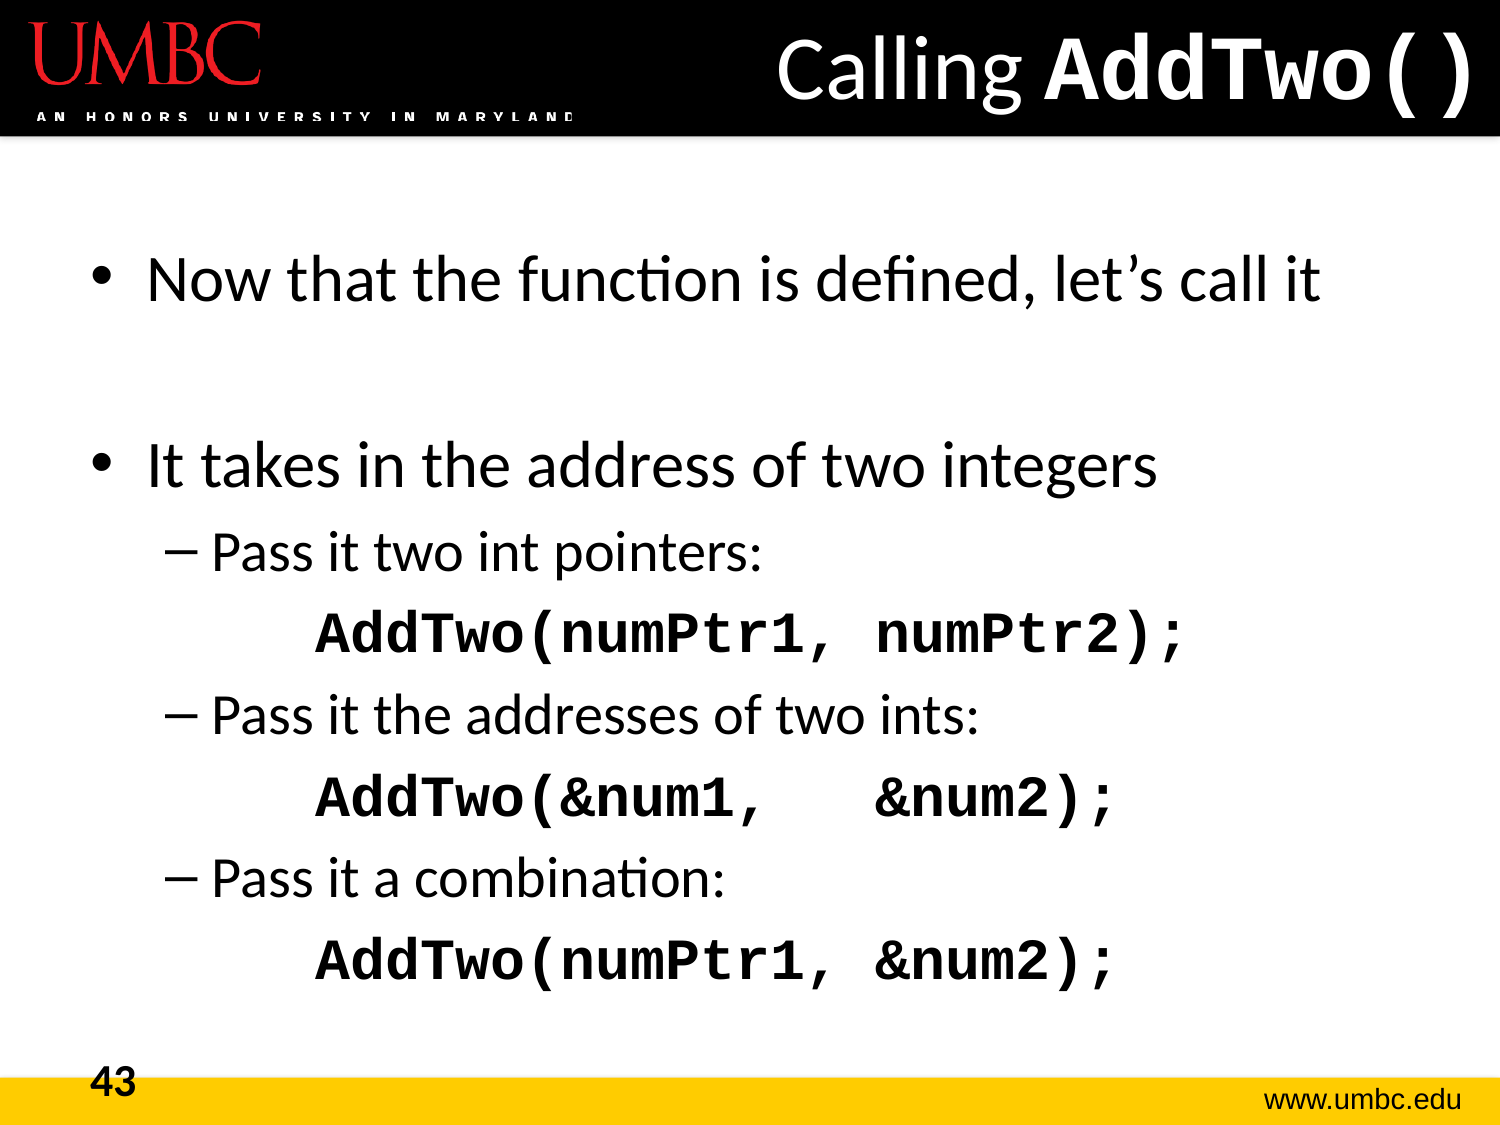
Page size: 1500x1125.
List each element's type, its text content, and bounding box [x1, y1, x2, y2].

slide_number 43 [75, 1042, 425, 1103]
title Calling AddTwo() [150, 0, 1500, 188]
list Now that the function is defined, let’s call it It takes in the address of two integers Pass it two int pointers: AddTwo(numPtr1, numPtr2); Pass it the addresses of two ints: AddTwo(&num1, &num2); Pass it a combination: AddTwo(numPtr1, &num2); [75, 226, 1425, 1005]
